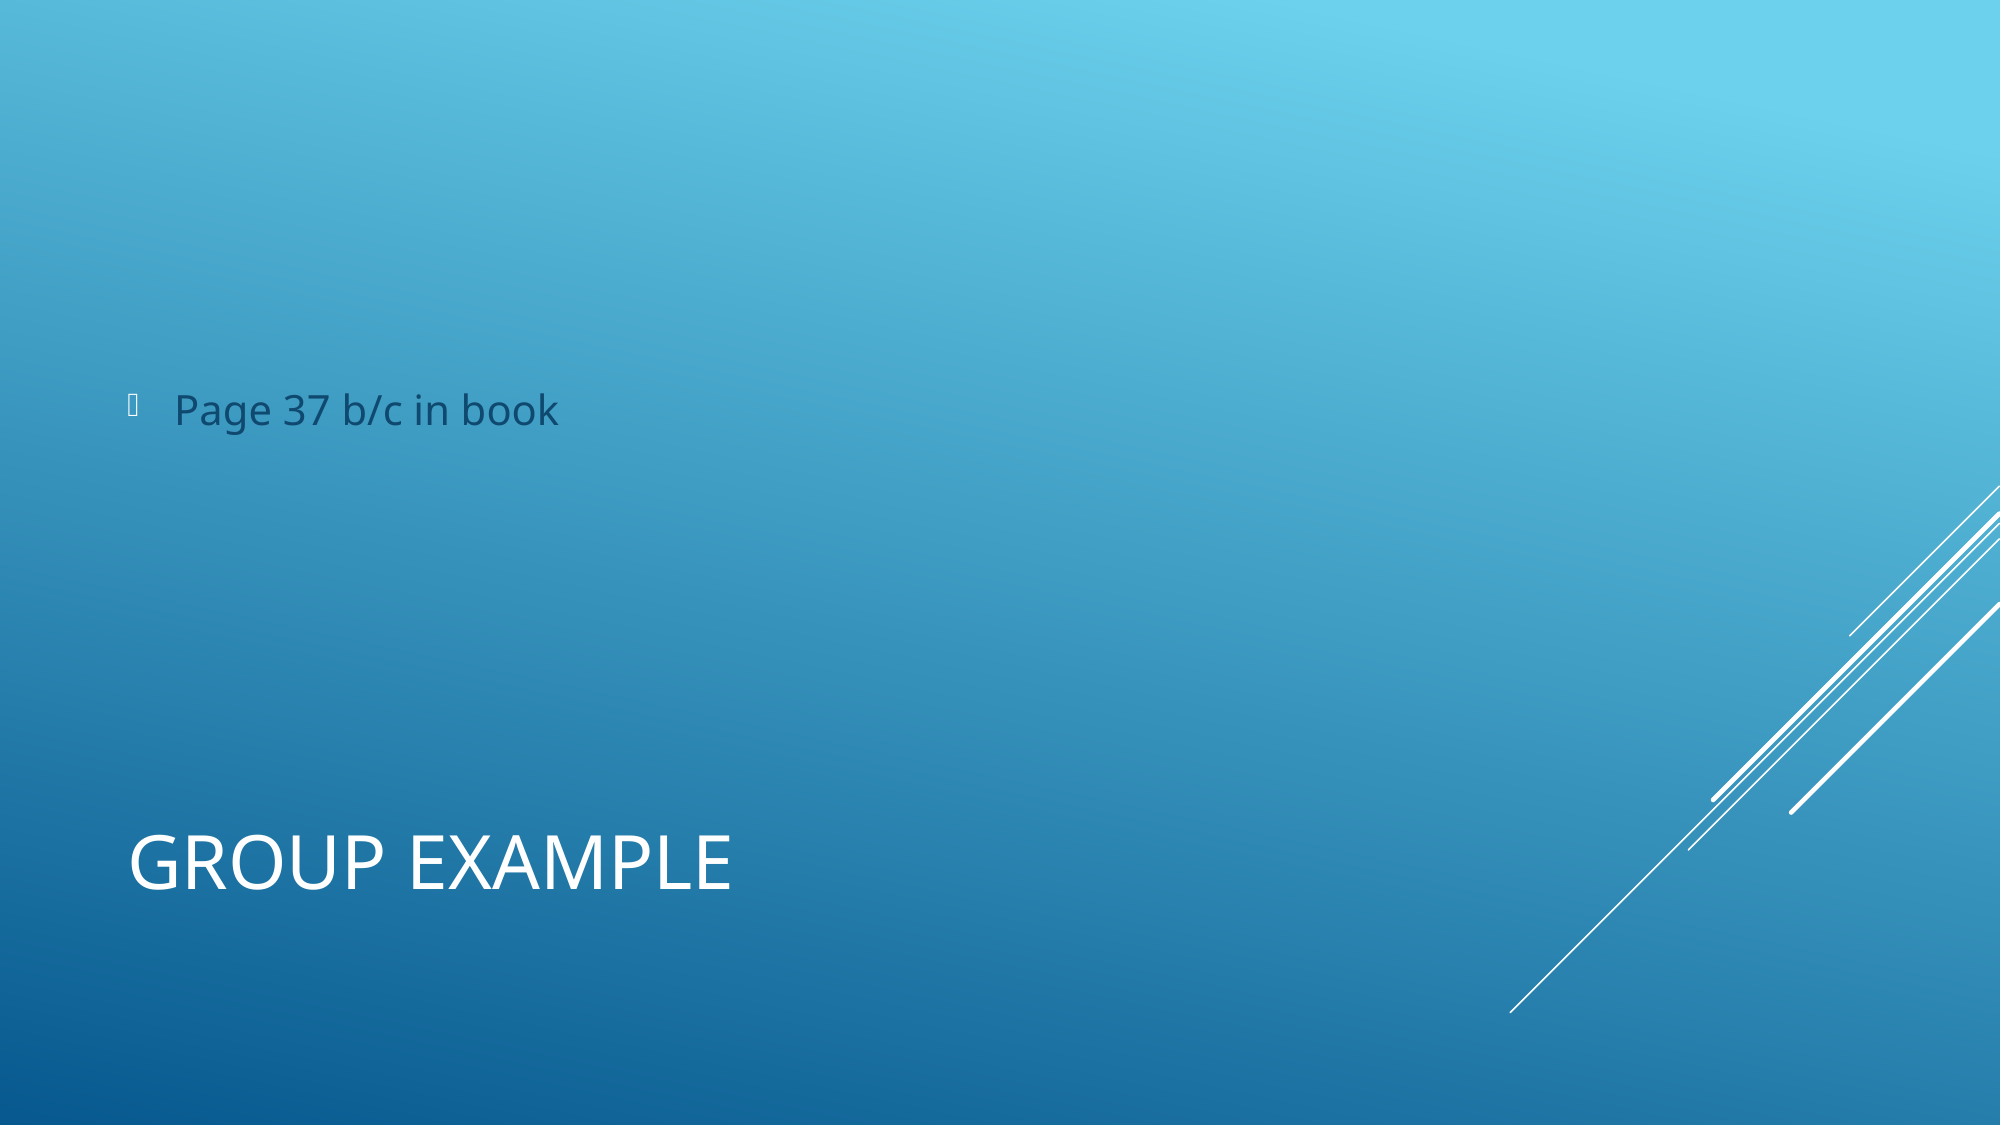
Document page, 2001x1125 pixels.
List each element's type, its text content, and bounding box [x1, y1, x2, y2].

title Group example [112, 736, 1513, 984]
list Page 37 b/c in book [112, 112, 1513, 706]
